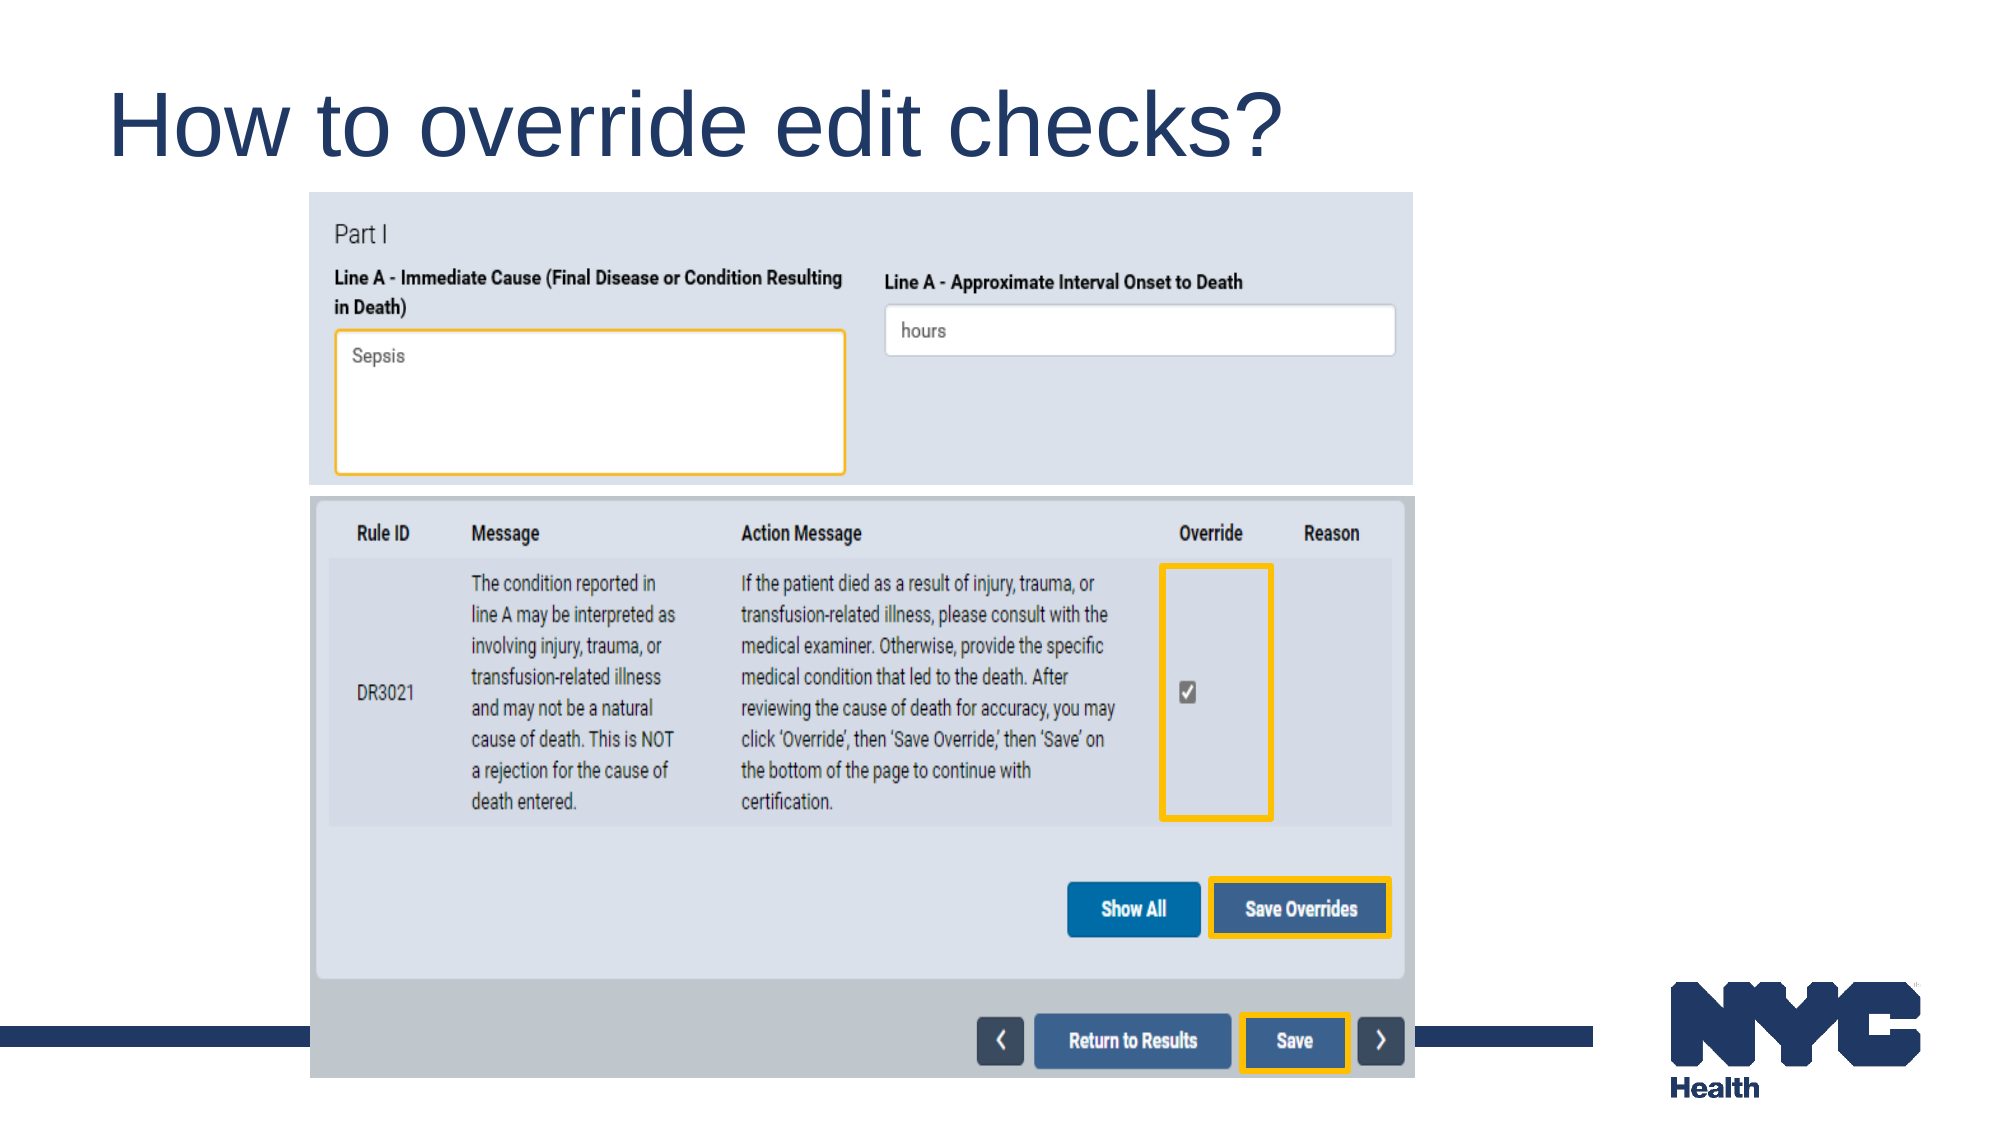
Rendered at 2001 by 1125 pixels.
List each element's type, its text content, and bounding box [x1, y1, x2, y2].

picture [310, 496, 1415, 1078]
picture [308, 192, 1414, 485]
title How to override edit checks? [99, 26, 1900, 214]
picture [1671, 982, 1921, 1098]
